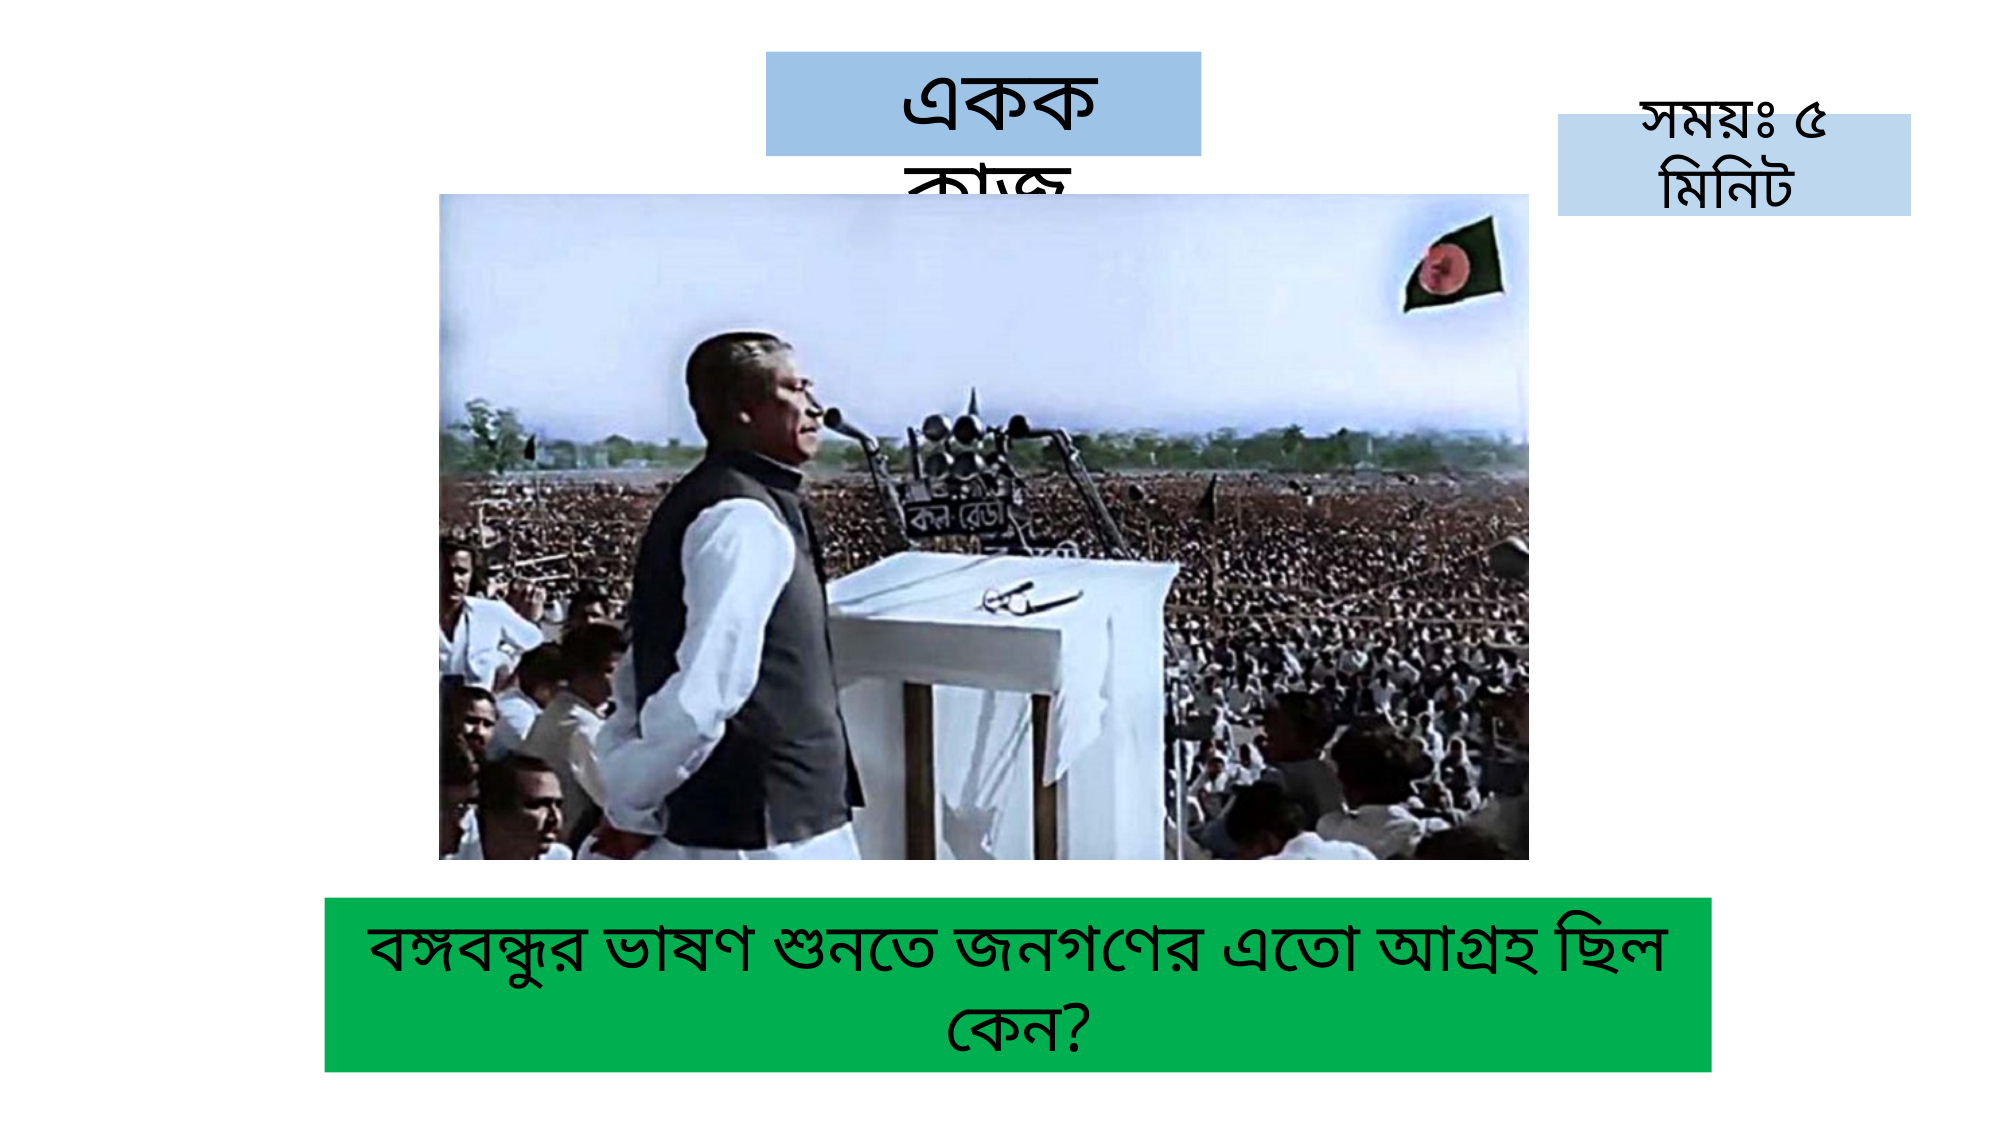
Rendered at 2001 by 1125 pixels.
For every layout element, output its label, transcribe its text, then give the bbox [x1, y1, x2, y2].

text_box একক কাজ [765, 51, 1202, 157]
text_box সময়ঃ ৫ মিনিট [1556, 112, 1913, 218]
picture [439, 194, 1529, 860]
text_box বঙ্গবন্ধুর ভাষণ শুনতে জনগণের এতো আগ্রহ ছিল কেন? [324, 897, 1712, 1073]
